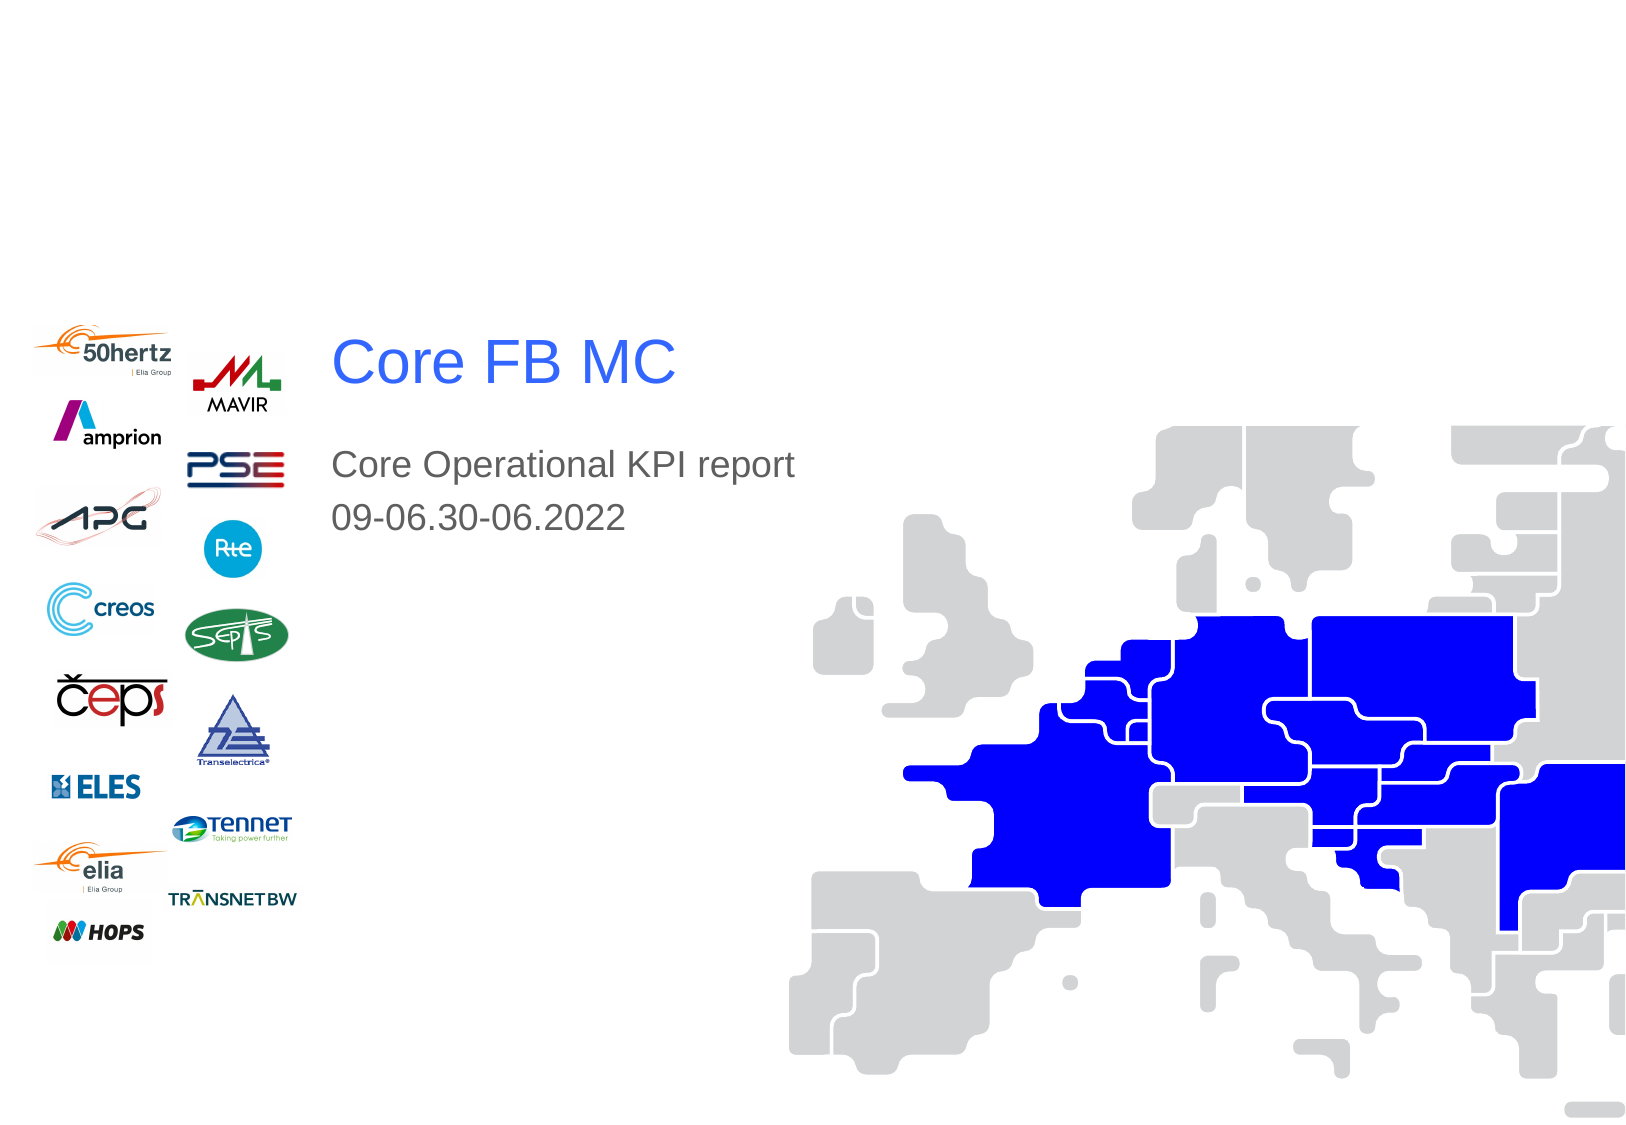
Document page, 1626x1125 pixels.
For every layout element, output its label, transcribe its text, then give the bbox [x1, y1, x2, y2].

picture [52, 397, 162, 451]
picture [47, 582, 154, 636]
picture [178, 604, 295, 667]
list Core Operational KPI report 09-06.30-06.2022 [316, 432, 1530, 563]
picture [182, 691, 291, 779]
picture [199, 518, 265, 579]
picture [33, 842, 302, 912]
picture [187, 352, 287, 415]
picture [185, 451, 290, 493]
picture [33, 325, 171, 376]
picture [47, 898, 152, 964]
picture [171, 816, 292, 843]
picture [47, 770, 145, 803]
picture [35, 486, 161, 546]
list Core FB MC [316, 294, 1530, 424]
picture [53, 670, 172, 728]
